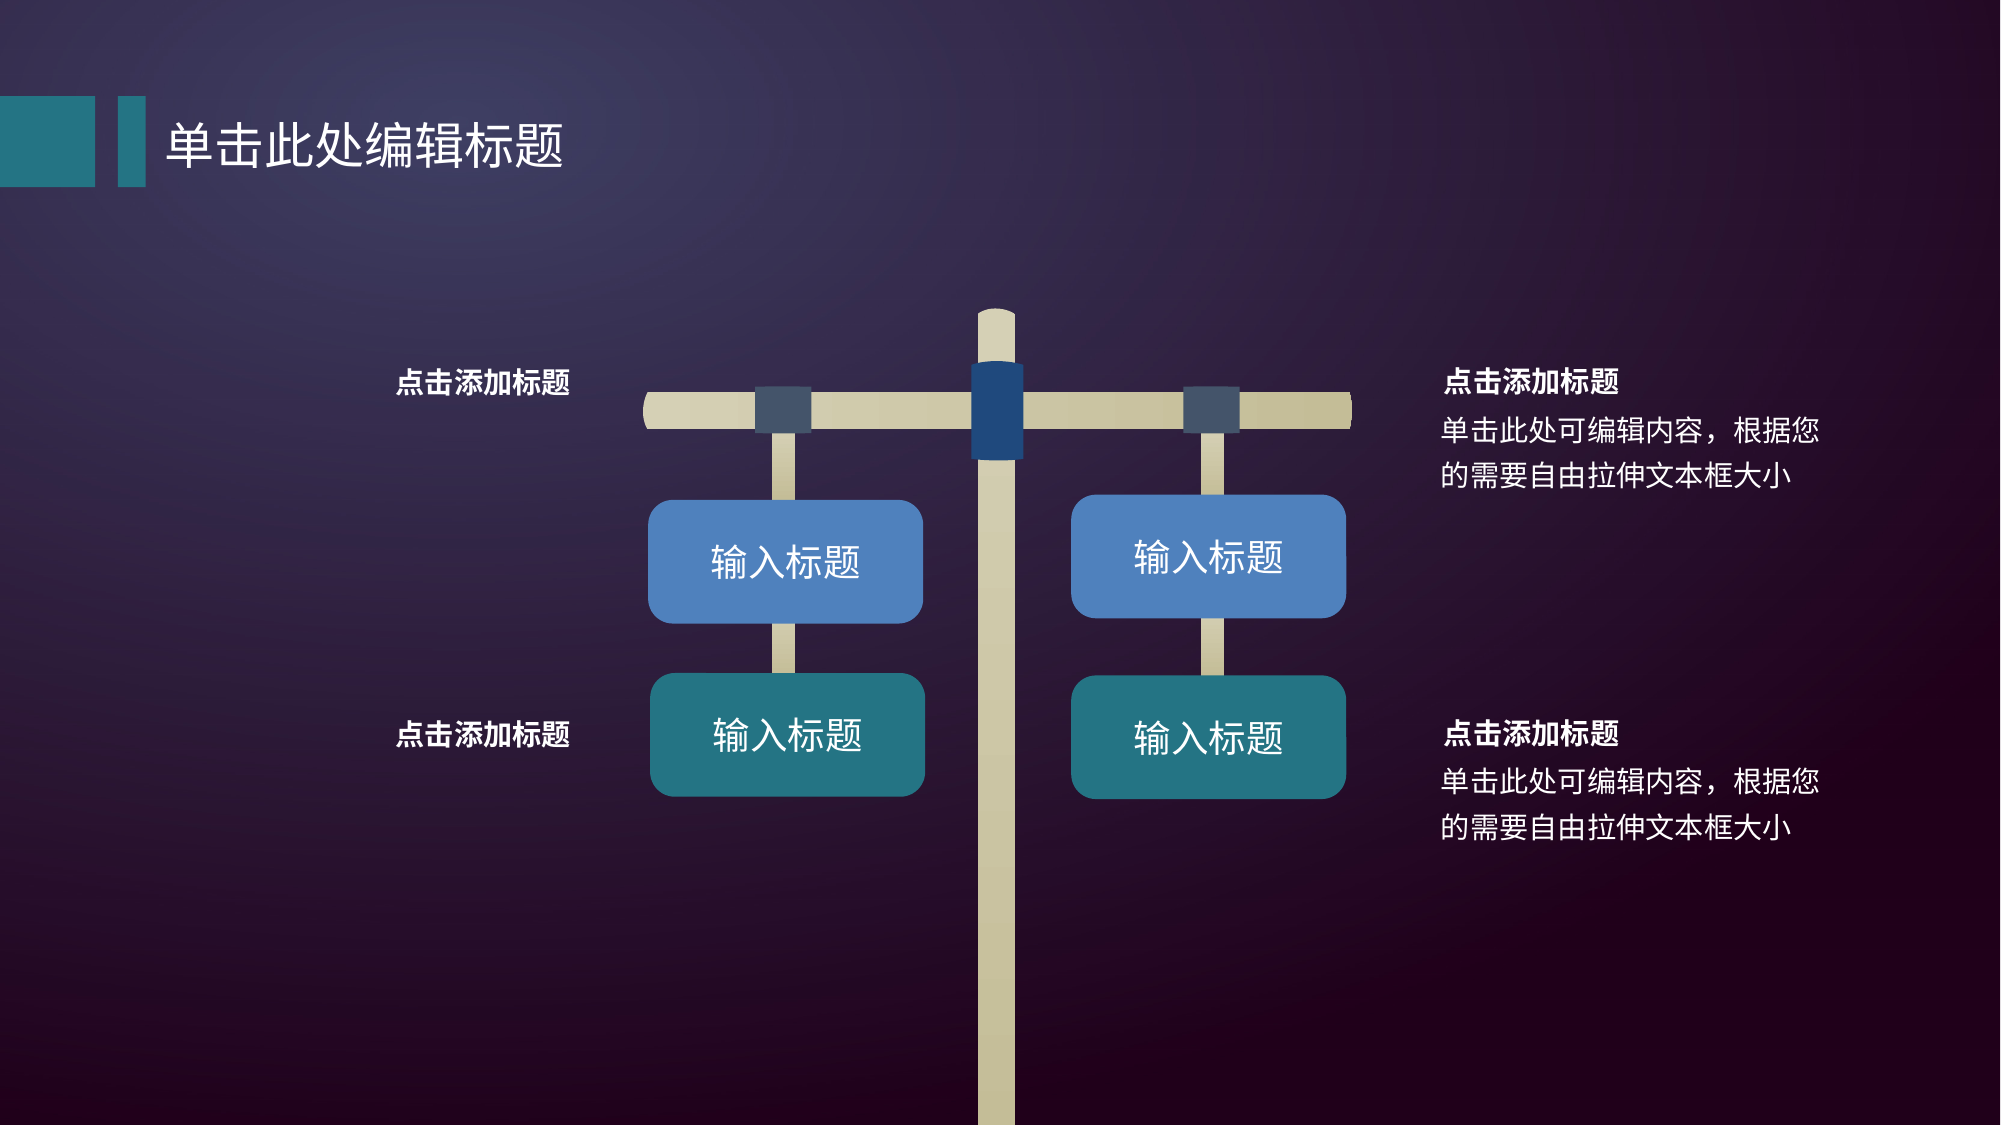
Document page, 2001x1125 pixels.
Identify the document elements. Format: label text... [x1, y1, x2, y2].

text_box [0, 94, 97, 189]
text_box 单击此处可编辑内容，根据您的需要自由拉伸文本框大小 [1426, 394, 1850, 500]
text_box 点击添加标题 [1429, 345, 1659, 394]
text_box 单击此处可编辑内容，根据您的需要自由拉伸文本框大小 [1426, 745, 1850, 852]
picture [0, 0, 2001, 1125]
text_box 点击添加标题 [356, 347, 586, 408]
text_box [642, 308, 1352, 1125]
text_box [116, 94, 148, 189]
text_box 点击添加标题 [1429, 697, 1659, 745]
text_box 单击此处编辑标题 [148, 107, 581, 182]
text_box 点击添加标题 [356, 698, 586, 759]
